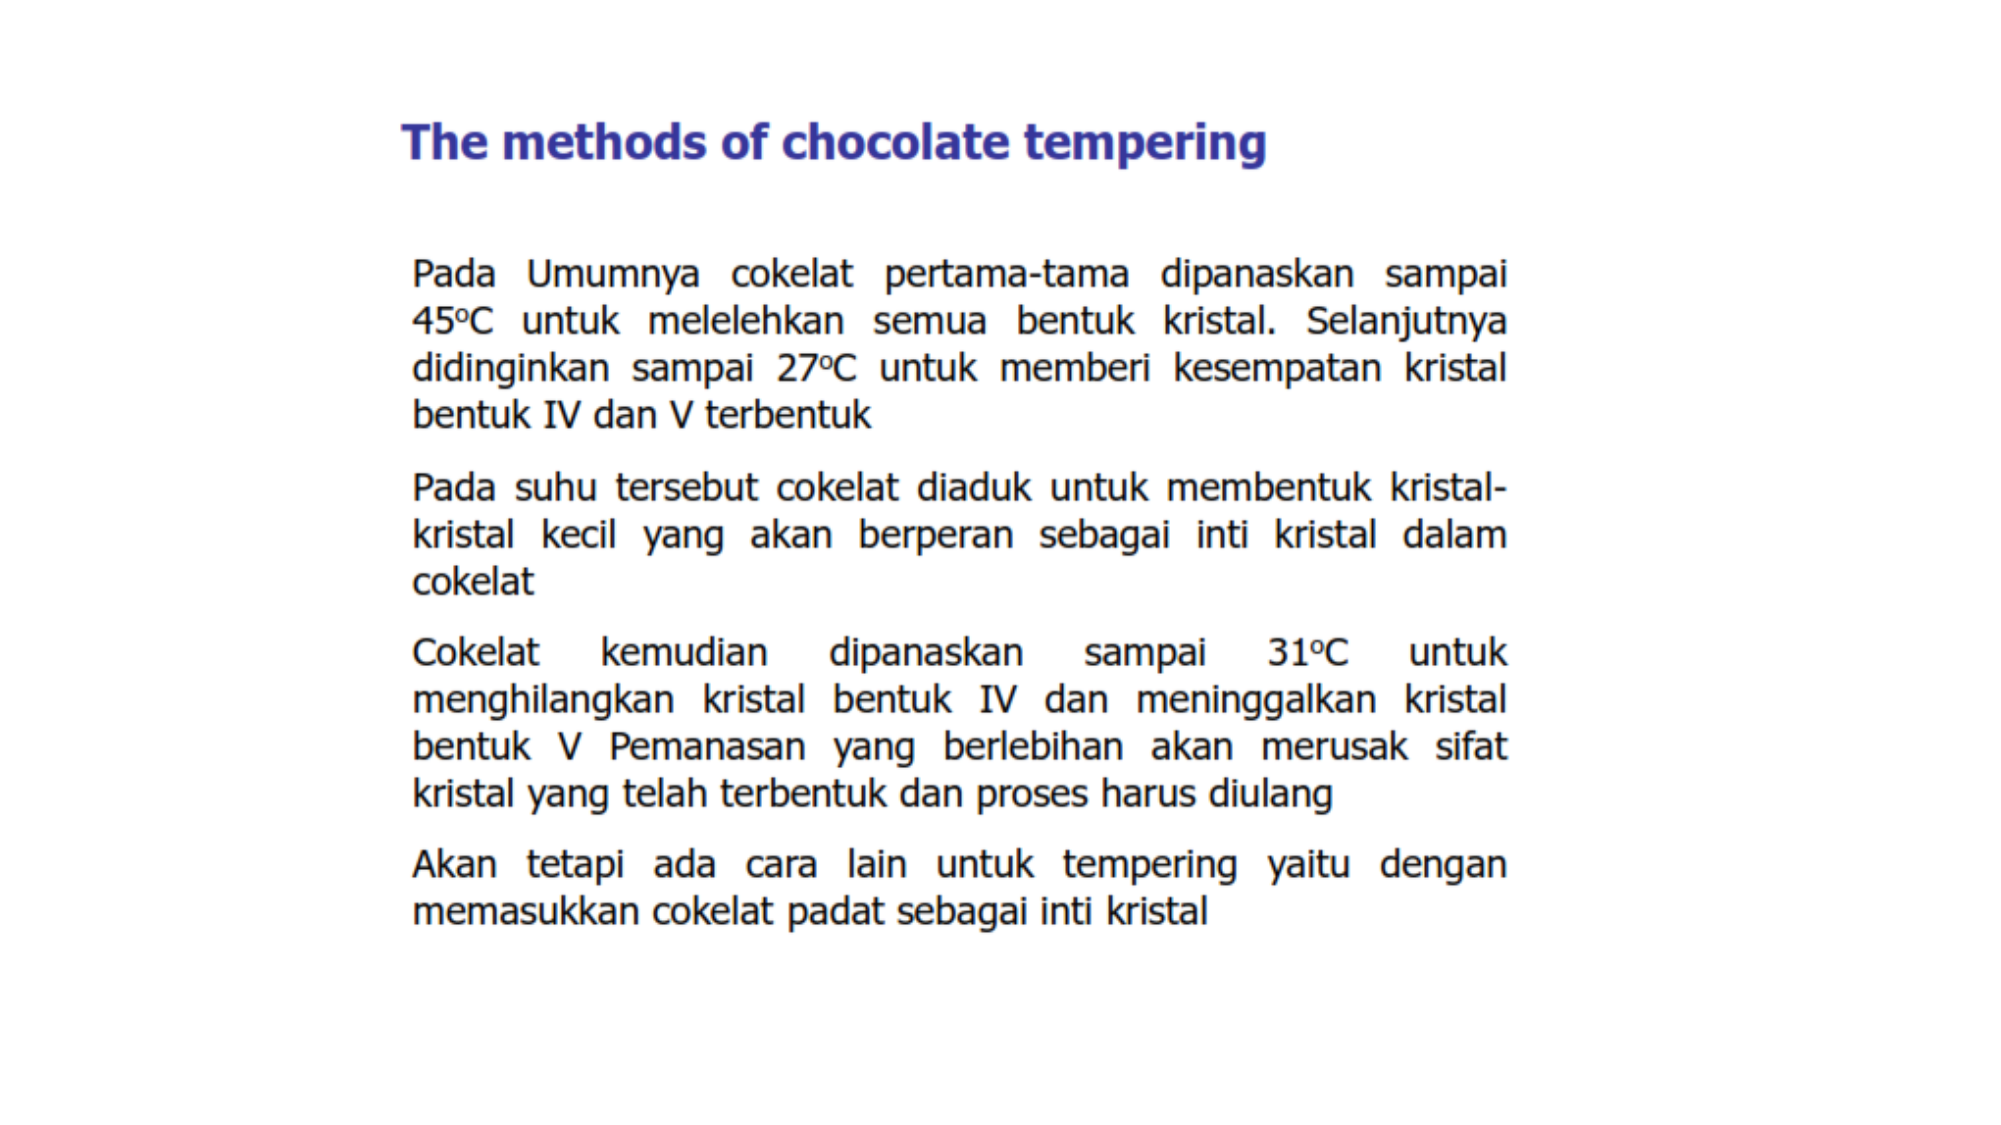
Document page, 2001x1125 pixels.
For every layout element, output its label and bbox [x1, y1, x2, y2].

picture [354, 101, 1576, 974]
